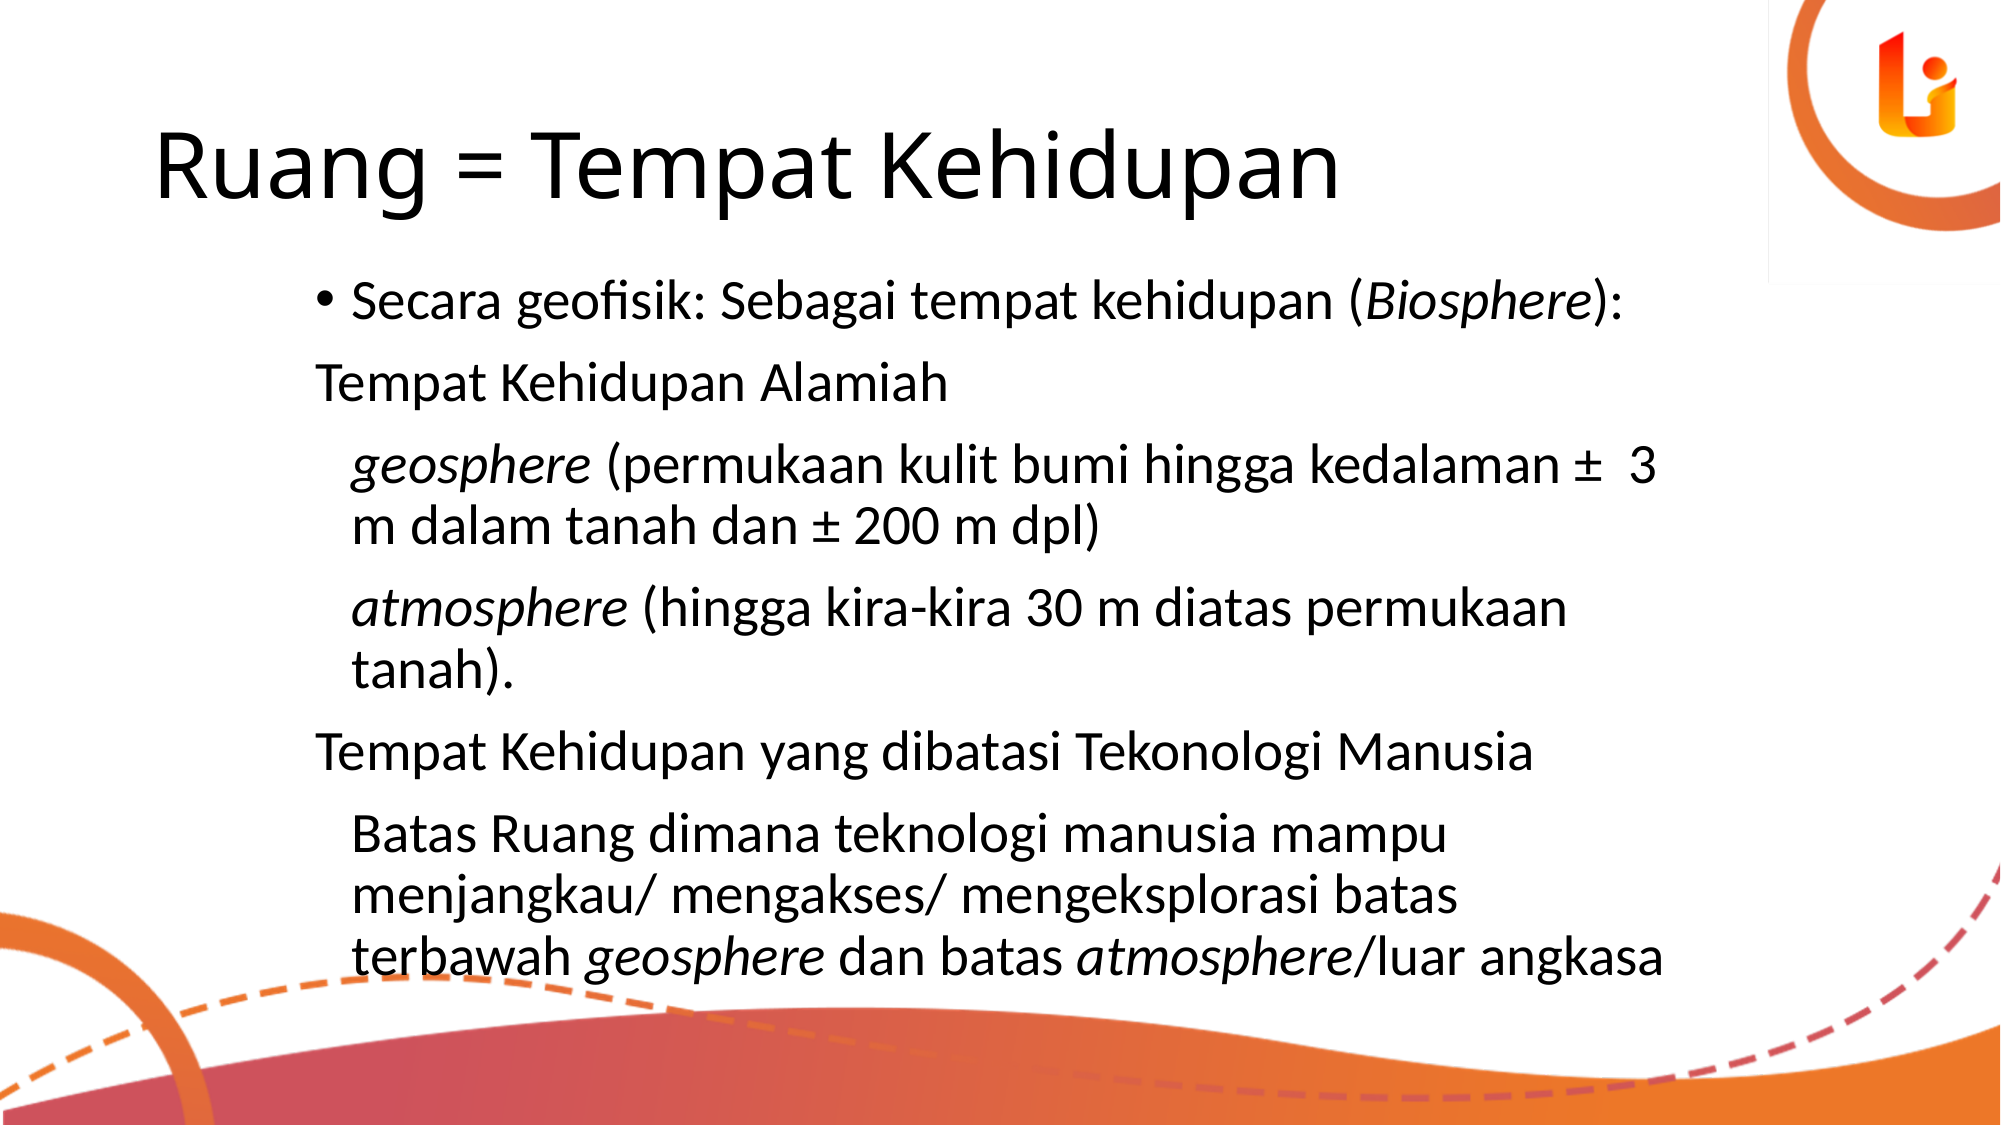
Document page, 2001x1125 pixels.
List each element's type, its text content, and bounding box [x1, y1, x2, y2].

title Ruang = Tempat Kehidupan [137, 59, 1863, 278]
picture [0, 0, 2001, 1125]
list Secara geofisik: Sebagai tempat kehidupan (Biosphere): Tempat Kehidupan Alamiah geosphere (permukaan kulit bumi hingga kedalaman ± 3 m dalam tanah dan ± 200 m dpl) atmosphere (hingga kira-kira 30 m diatas permukaan tanah). Tempat Kehidupan yang dibatasi Tekonologi Manusia Batas Ruang dimana teknologi manusia mampu menjangkau/ mengakses/ mengeksplorasi batas terbawah geosphere dan batas atmosphere/luar angkasa [300, 262, 1688, 1005]
